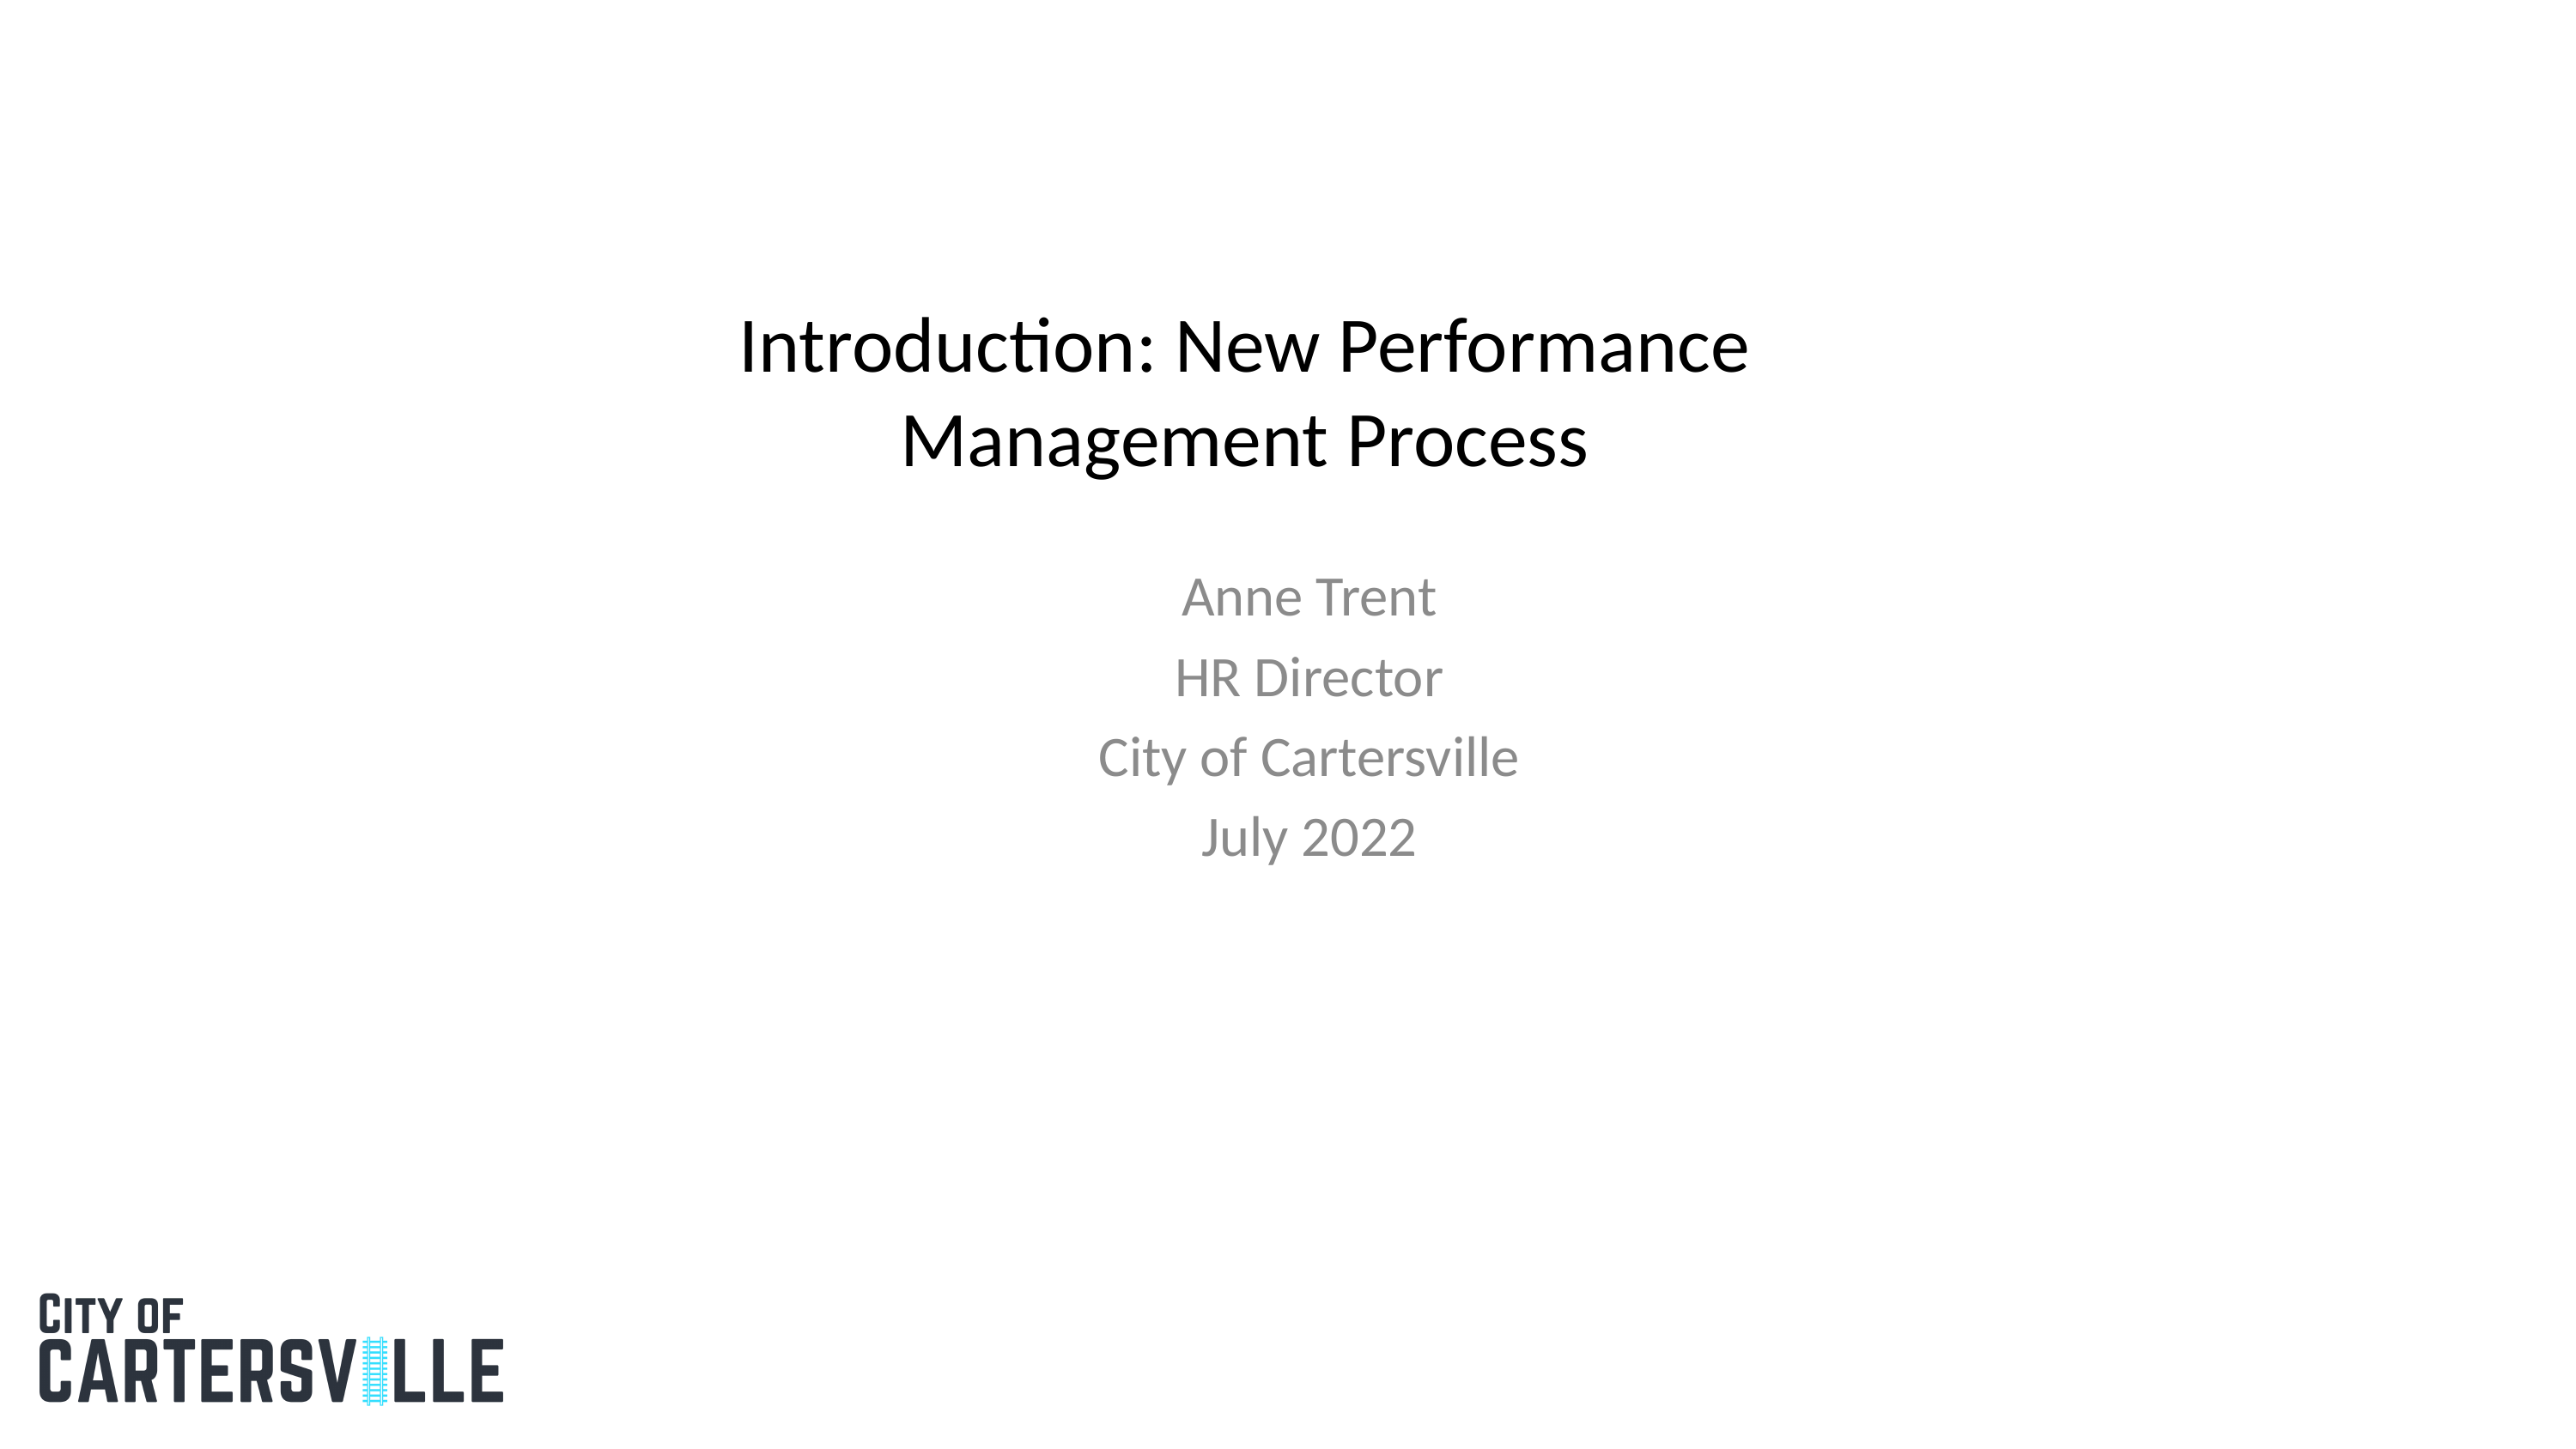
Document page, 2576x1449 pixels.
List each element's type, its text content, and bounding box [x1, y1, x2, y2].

subtitle Anne Trent HR Director City of Cartersville July 2022 [793, 552, 1825, 896]
title Introduction: New Performance Management Process [697, 284, 1793, 492]
picture [32, 1270, 510, 1431]
